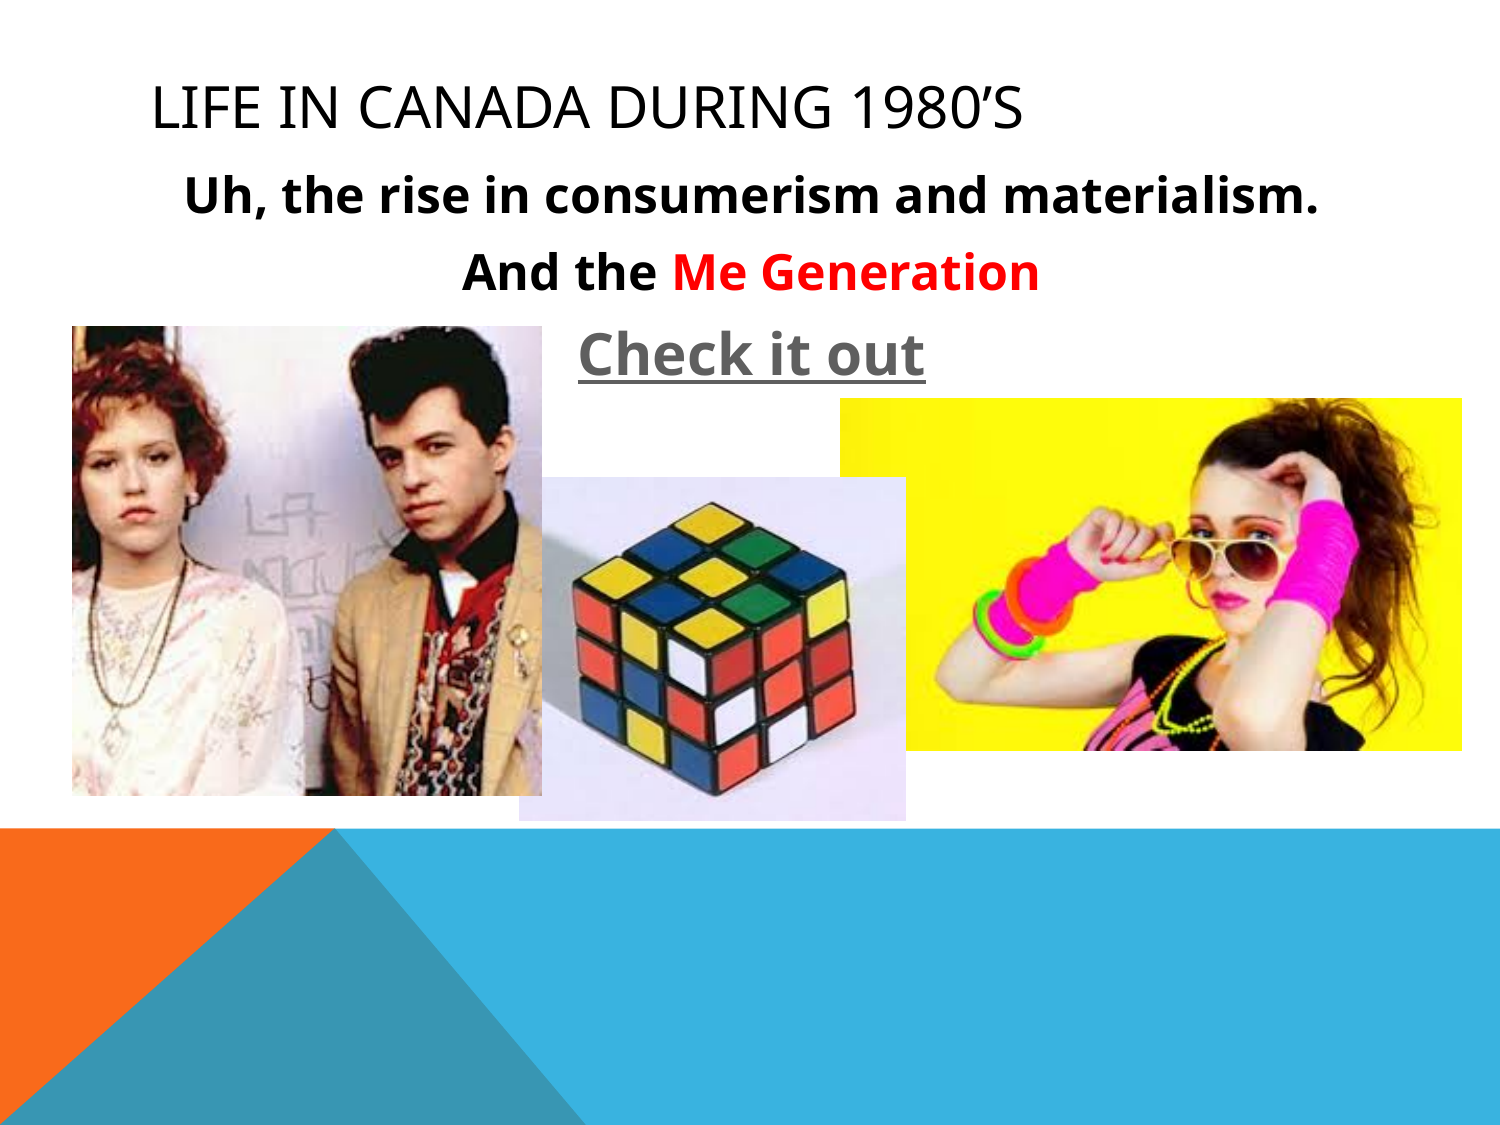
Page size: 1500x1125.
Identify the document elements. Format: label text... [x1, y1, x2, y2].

list Uh, the rise in consumerism and materialism. And the Me Generation Check it out [135, 156, 1369, 448]
picture [72, 326, 1462, 821]
title Life in Canada during 1980’s [135, 60, 1369, 150]
